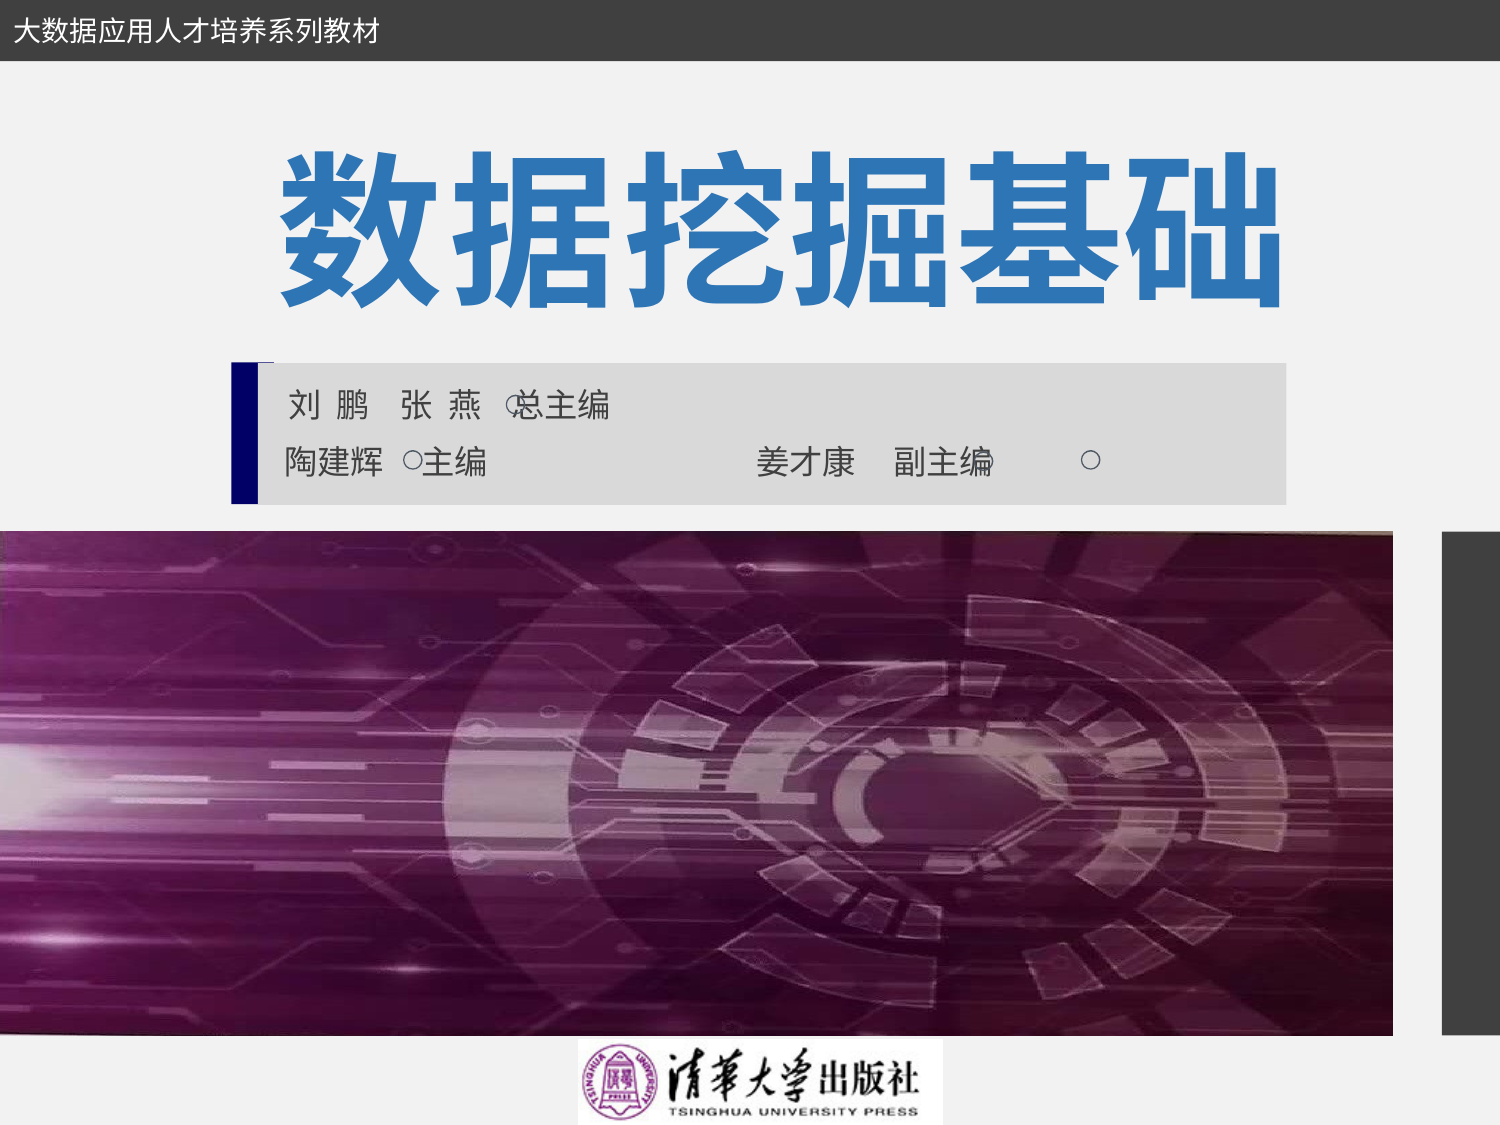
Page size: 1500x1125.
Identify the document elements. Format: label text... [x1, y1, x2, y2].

text_box [973, 451, 994, 472]
picture [0, 531, 1393, 1036]
text_box [257, 362, 1287, 506]
text_box 刘 鹏 张 燕 总主编 [274, 376, 1303, 432]
text_box [230, 361, 275, 505]
picture [578, 1039, 943, 1125]
text_box [403, 450, 423, 470]
text_box 数据挖掘基础 [174, 119, 1393, 335]
text_box [1441, 531, 1500, 1036]
text_box [505, 394, 526, 415]
text_box 大数据应用人才培养系列教材 [0, 0, 1500, 62]
text_box 陶建辉 主编 姜才康 副主编 [269, 433, 1299, 489]
text_box [1080, 450, 1101, 470]
